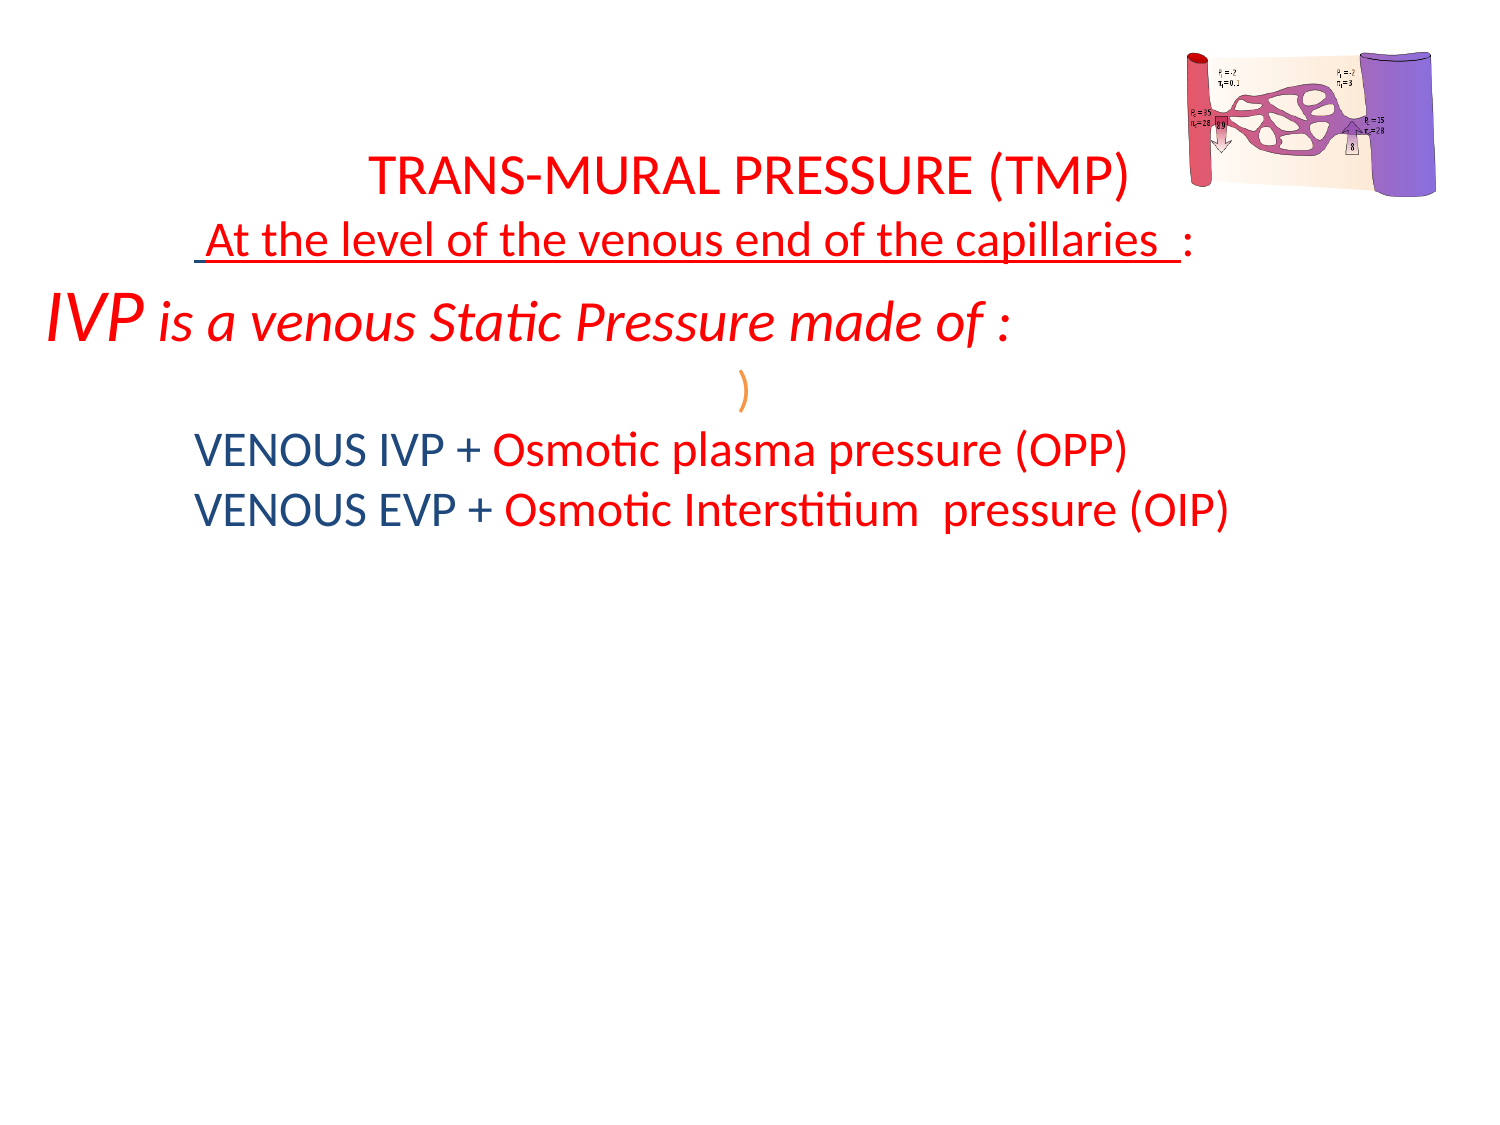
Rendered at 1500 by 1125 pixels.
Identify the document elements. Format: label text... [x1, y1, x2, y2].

text_box TRANS-MURAL PRESSURE (TMP) At the level of the venous end of the capillaries : IVP is a venous Static Pressure made of : ) VENOUS IVP + Osmotic plasma pressure (OPP) VENOUS EVP + Osmotic Interstitium pressure (OIP) [29, 128, 1471, 664]
picture [1186, 52, 1436, 197]
